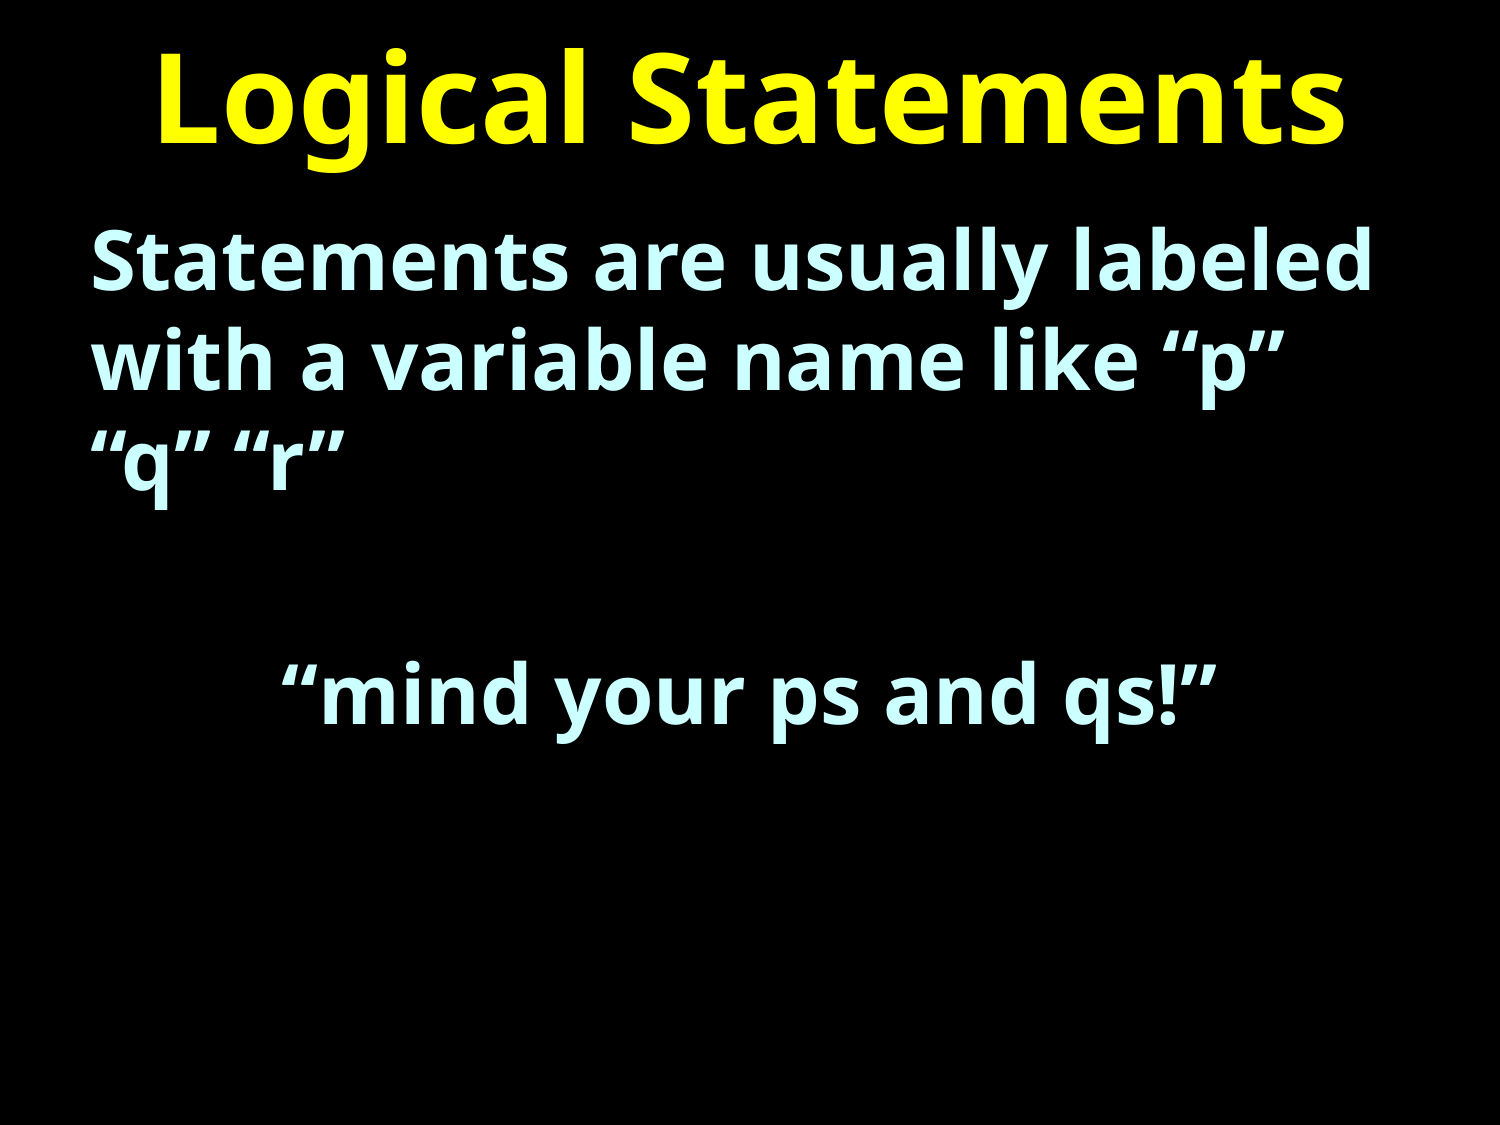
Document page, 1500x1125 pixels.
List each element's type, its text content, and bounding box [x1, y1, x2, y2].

list Statements are usually labeled with a variable name like “p” “q” “r” “mind your ps and qs!” [75, 200, 1425, 1125]
title Logical Statements [0, 0, 1500, 188]
